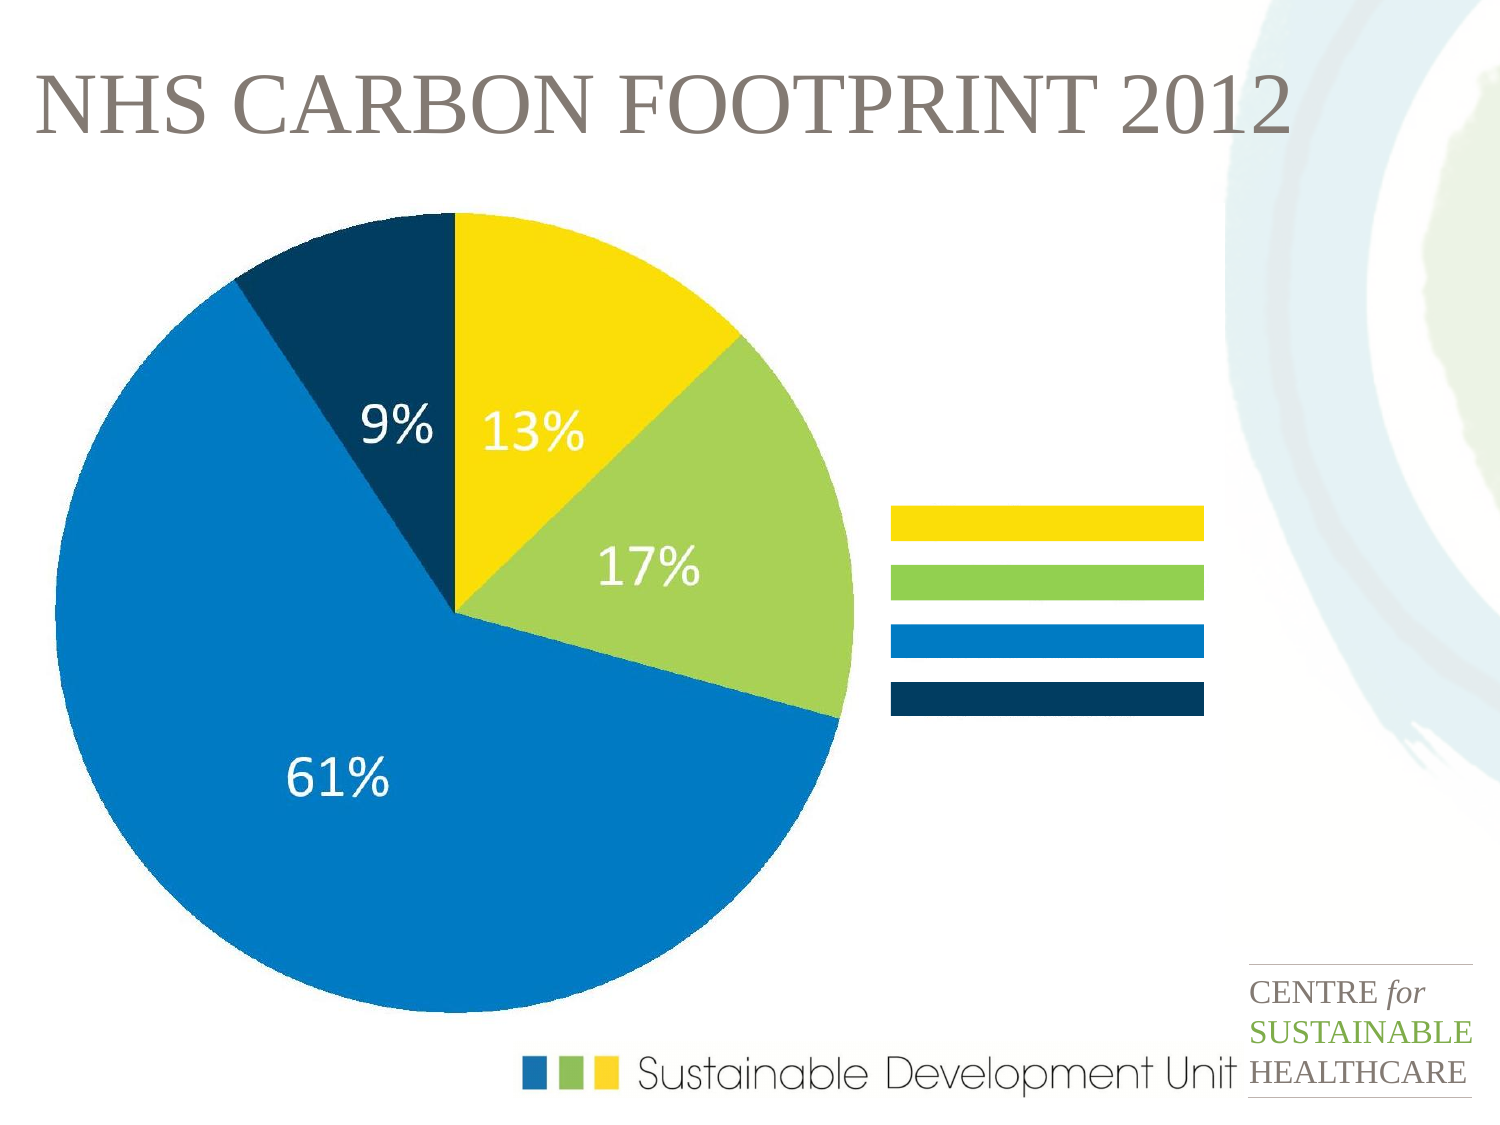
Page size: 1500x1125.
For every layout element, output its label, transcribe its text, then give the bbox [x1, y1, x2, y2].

picture [38, 203, 1245, 1098]
title Nhs CARBON FOOTPRINT 2012 [19, 18, 1370, 206]
